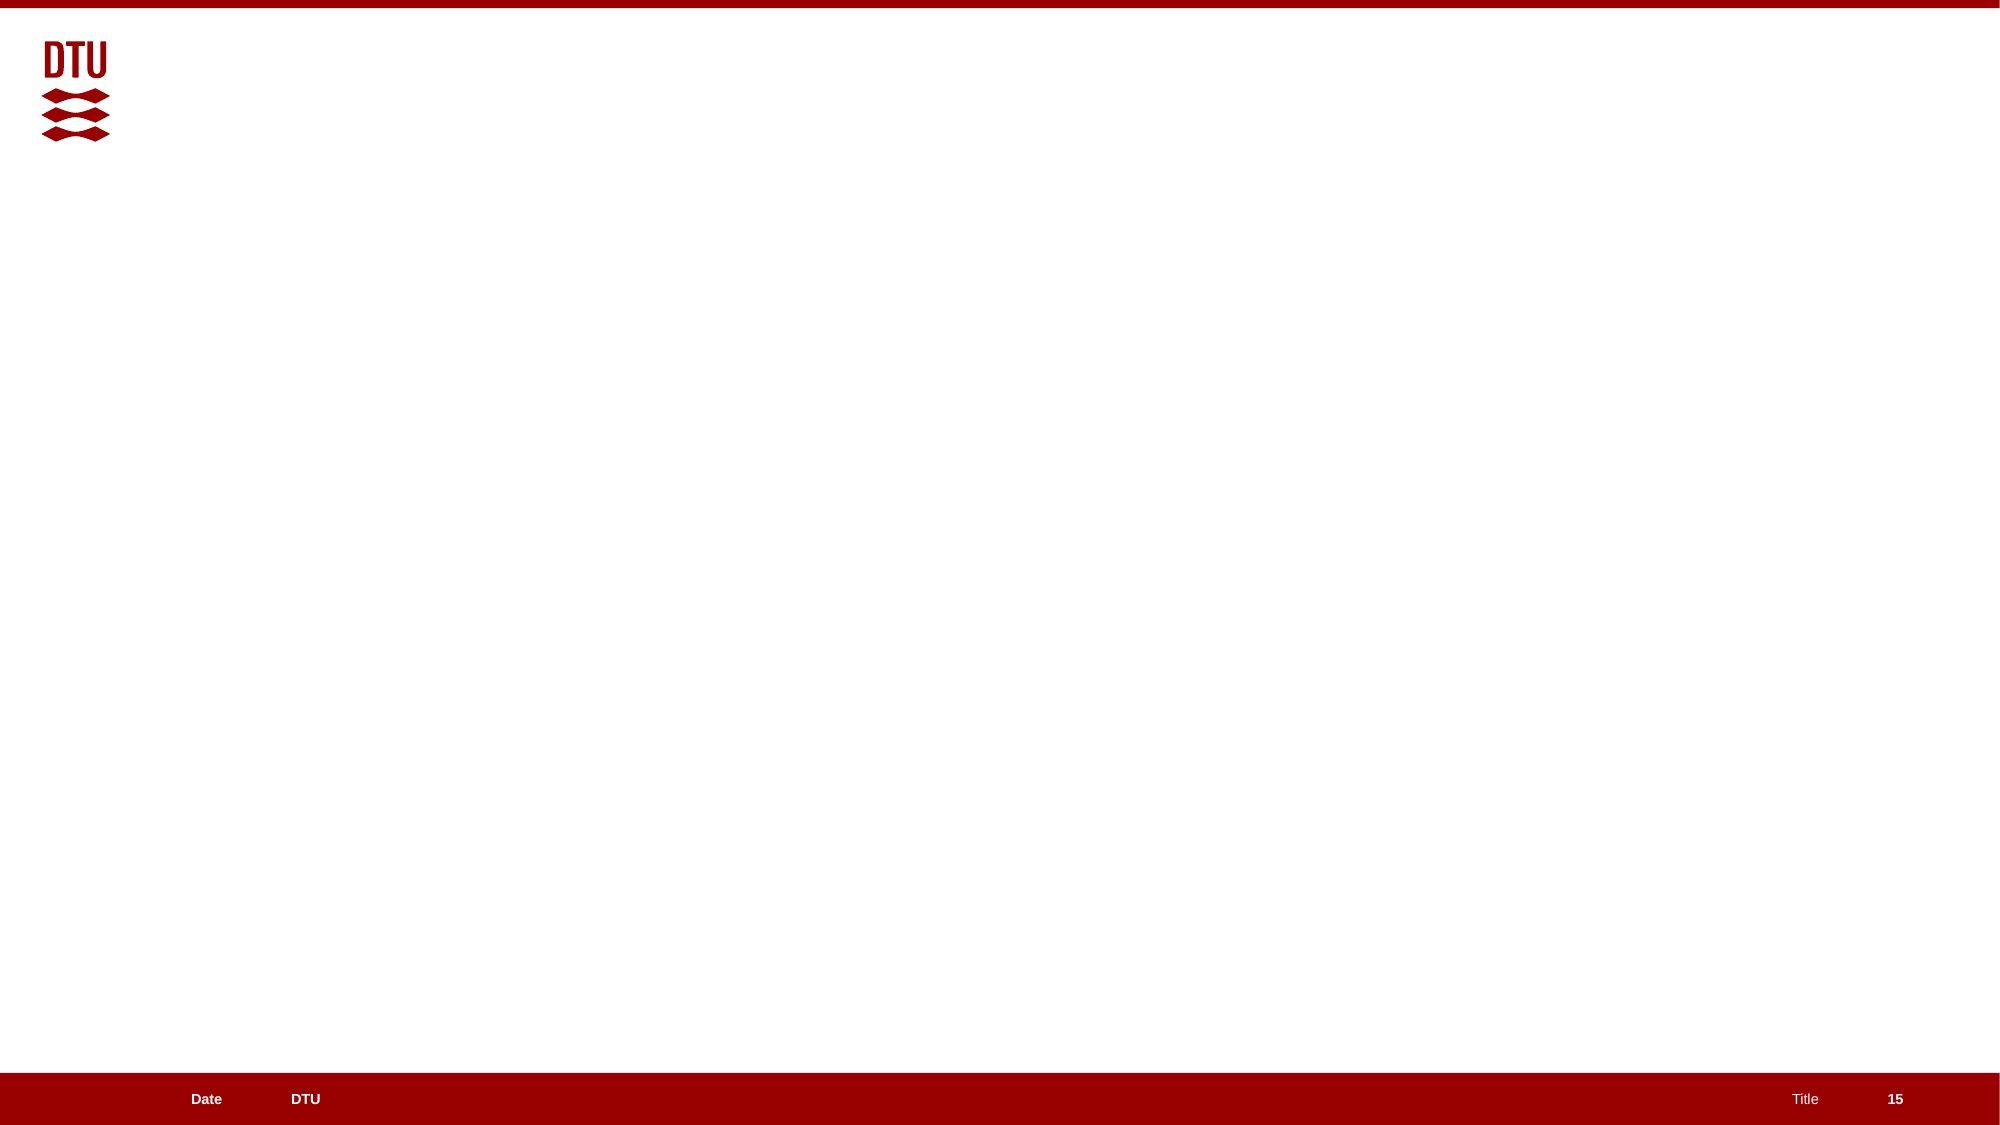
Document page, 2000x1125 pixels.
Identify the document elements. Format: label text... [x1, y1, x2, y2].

slide_number 15 [1887, 1073, 1959, 1125]
